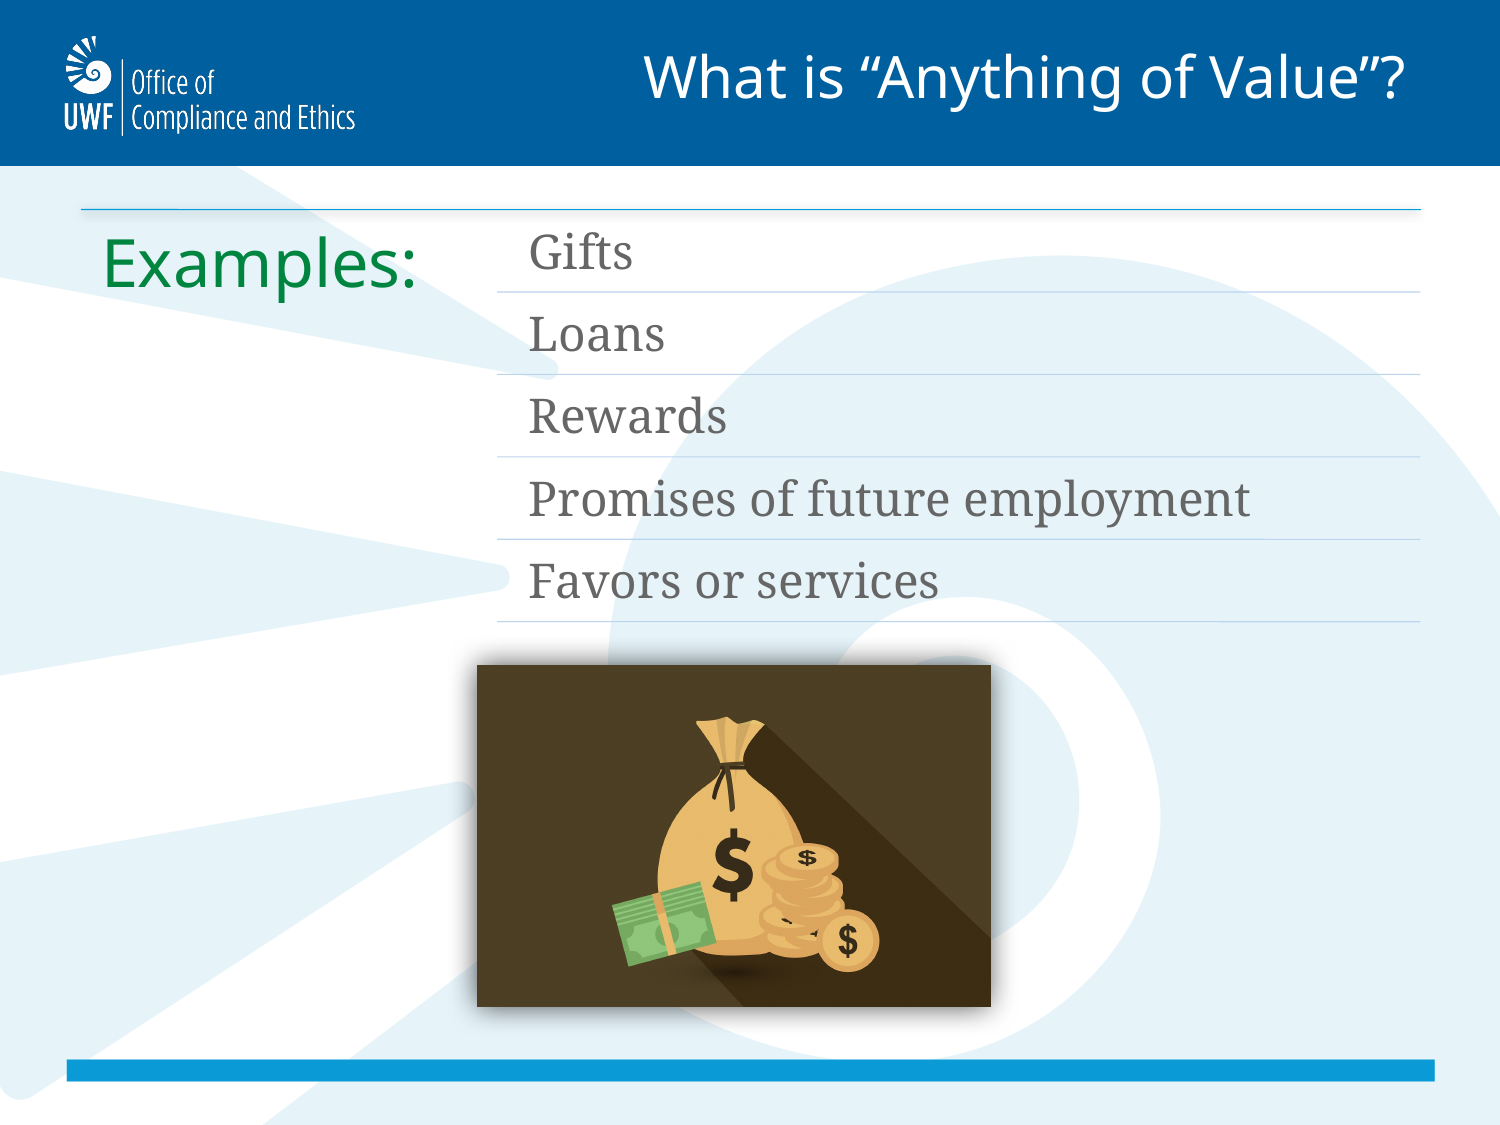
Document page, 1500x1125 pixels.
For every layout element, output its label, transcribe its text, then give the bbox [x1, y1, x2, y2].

picture [0, 0, 1500, 1125]
title What is “Anything of Value”? [472, 44, 1422, 115]
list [80, 209, 1422, 627]
